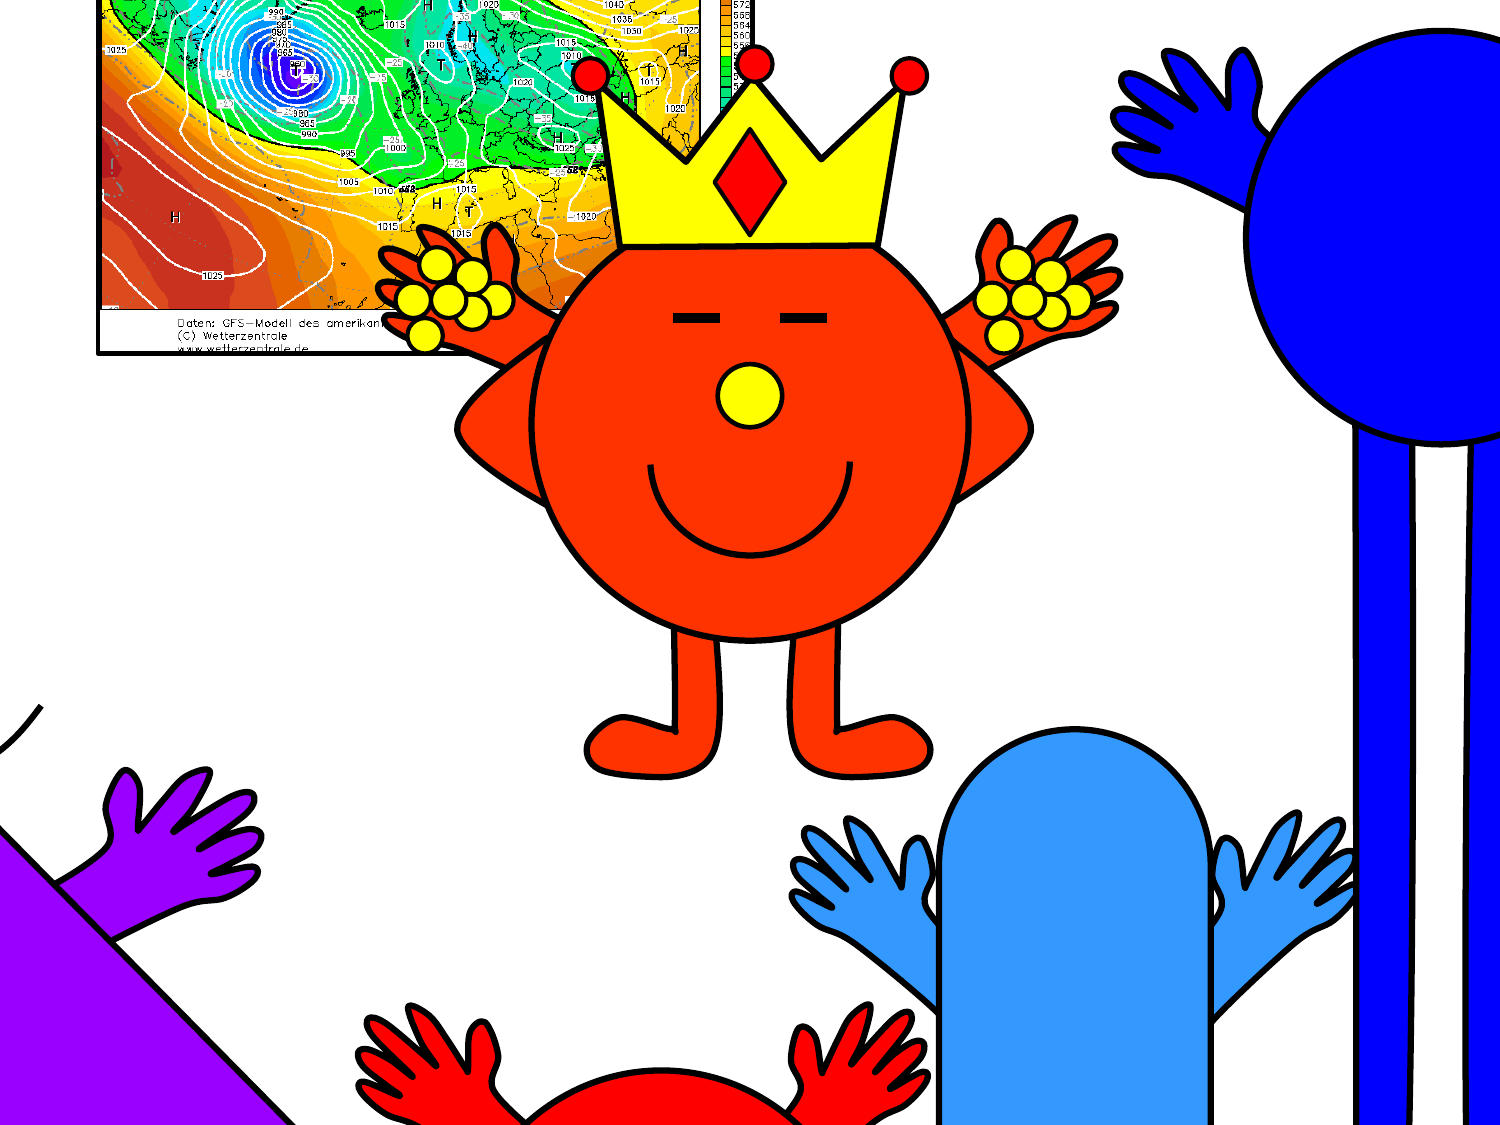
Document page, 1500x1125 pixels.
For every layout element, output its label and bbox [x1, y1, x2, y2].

text_box [0, 646, 59, 922]
text_box [977, 219, 1013, 290]
text_box [1112, 49, 1269, 212]
text_box [954, 339, 1034, 504]
text_box [1062, 280, 1095, 321]
text_box [572, 46, 928, 248]
text_box [1007, 280, 1048, 321]
text_box [585, 630, 721, 778]
text_box [1354, 426, 1414, 1125]
text_box [455, 359, 545, 507]
text_box [1028, 216, 1076, 262]
text_box [984, 315, 1024, 356]
text_box [1031, 256, 1071, 297]
text_box [972, 280, 1010, 320]
text_box [63, 768, 263, 941]
text_box [788, 625, 932, 778]
text_box [1033, 294, 1071, 332]
text_box [943, 295, 1117, 370]
text_box [1464, 438, 1500, 1125]
text_box [1243, 28, 1500, 447]
text_box [787, 1003, 929, 1125]
picture [100, 0, 751, 352]
text_box [1213, 811, 1355, 1022]
text_box [649, 349, 850, 556]
text_box [521, 1068, 802, 1125]
text_box [357, 1004, 524, 1125]
text_box [482, 359, 513, 368]
text_box [995, 245, 1036, 285]
text_box [1062, 235, 1122, 300]
text_box [936, 727, 1213, 1125]
text_box [649, 282, 851, 342]
text_box [0, 890, 295, 1125]
text_box [529, 256, 971, 643]
text_box [790, 817, 936, 1013]
